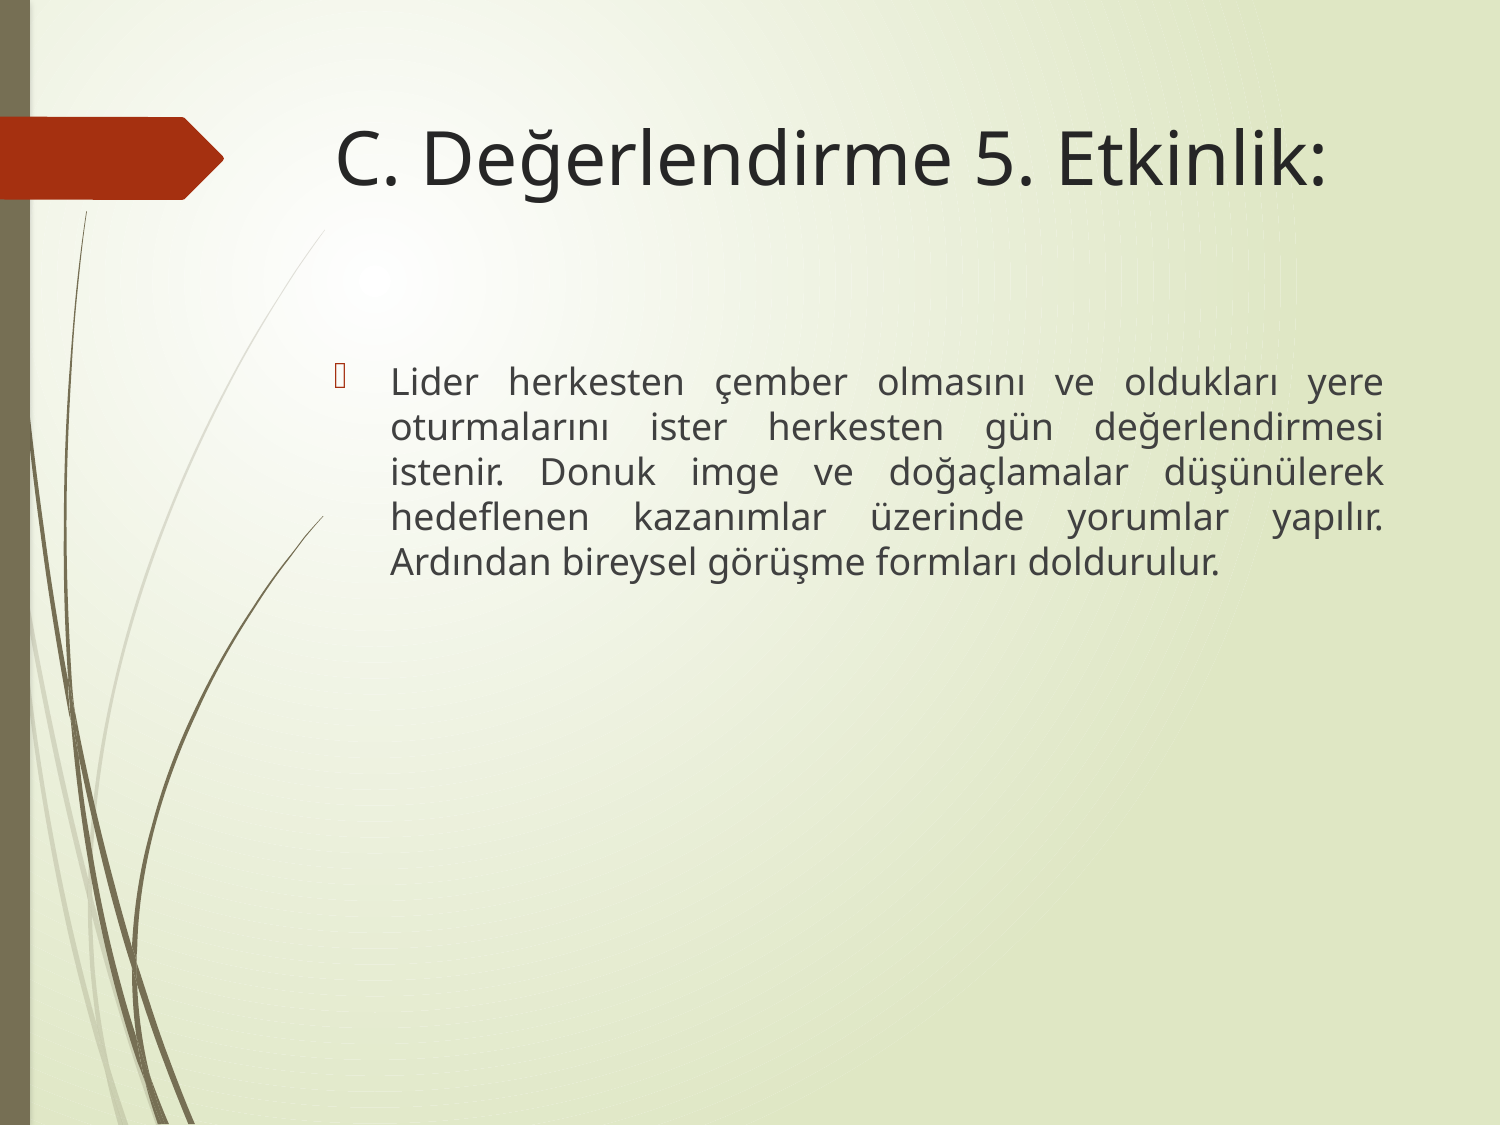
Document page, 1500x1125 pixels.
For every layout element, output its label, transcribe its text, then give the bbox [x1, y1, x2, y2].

title C. Değerlendirme 5. Etkinlik: [319, 102, 1400, 313]
list Lider herkesten çember olmasını ve oldukları yere oturmalarını ister herkesten gün değerlendirmesi istenir. Donuk imge ve doğaçlamalar düşünülerek hedeflenen kazanımlar üzerinde yorumlar yapılır. Ardından bireysel görüşme formları doldurulur. [318, 350, 1400, 970]
